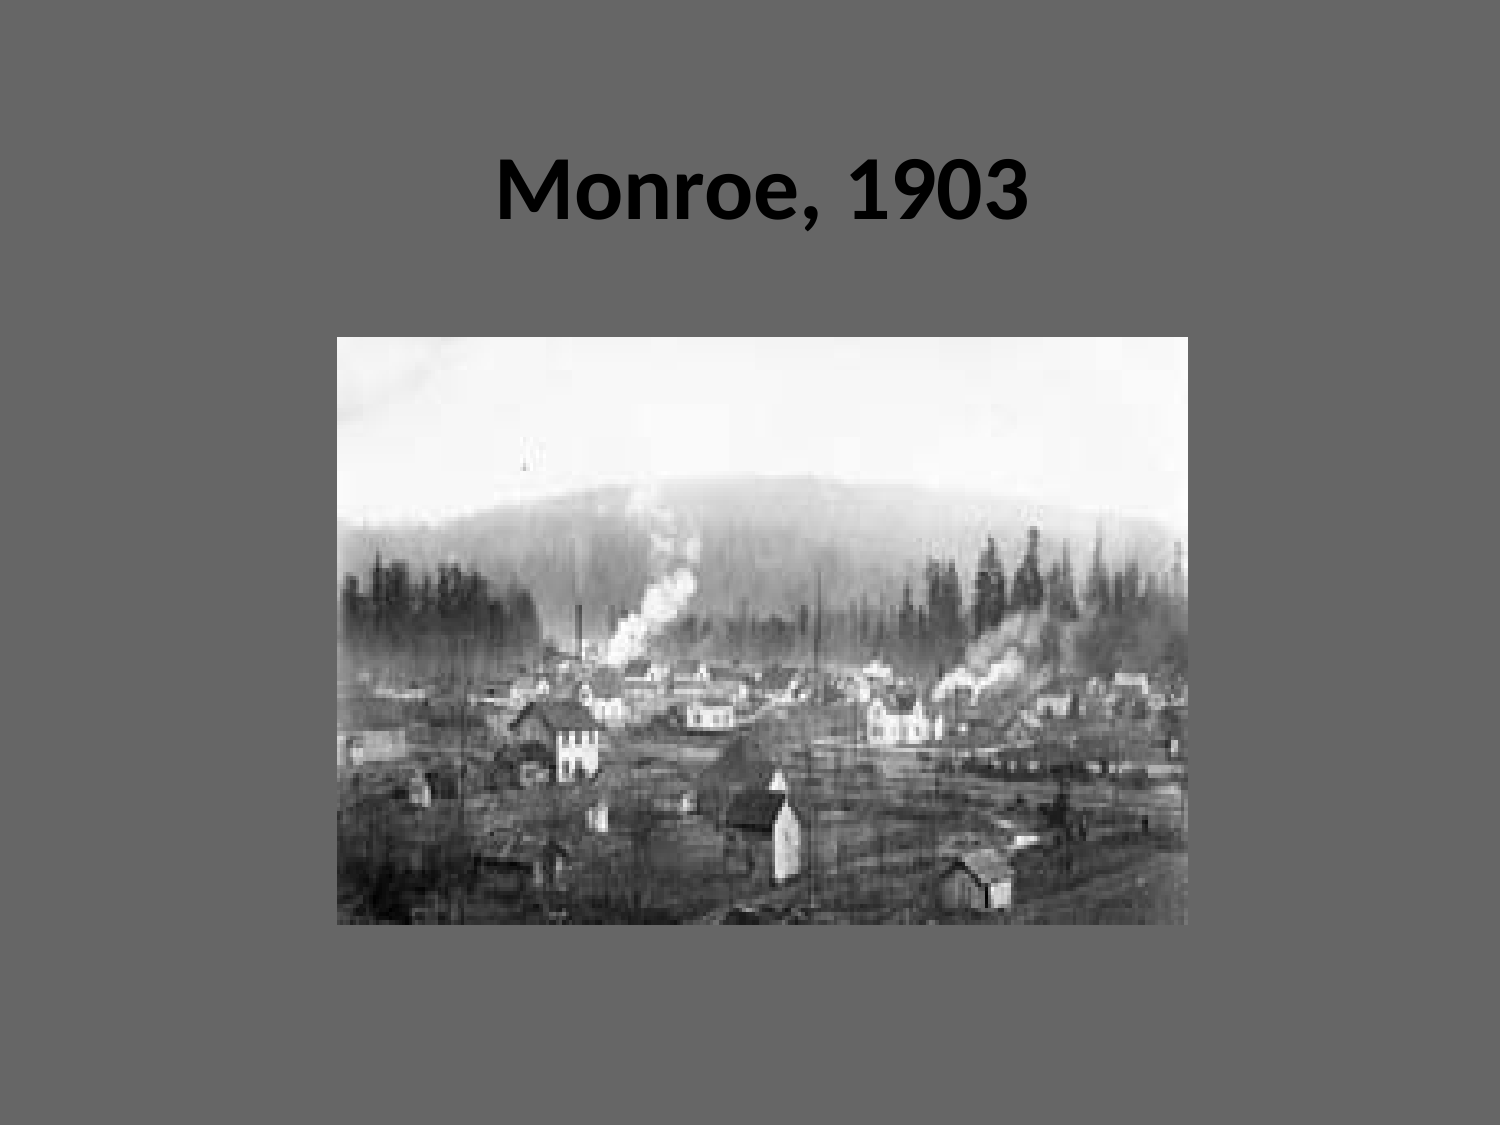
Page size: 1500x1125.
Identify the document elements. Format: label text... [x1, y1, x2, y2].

picture [337, 337, 1188, 926]
title Monroe, 1903 [125, 62, 1400, 304]
